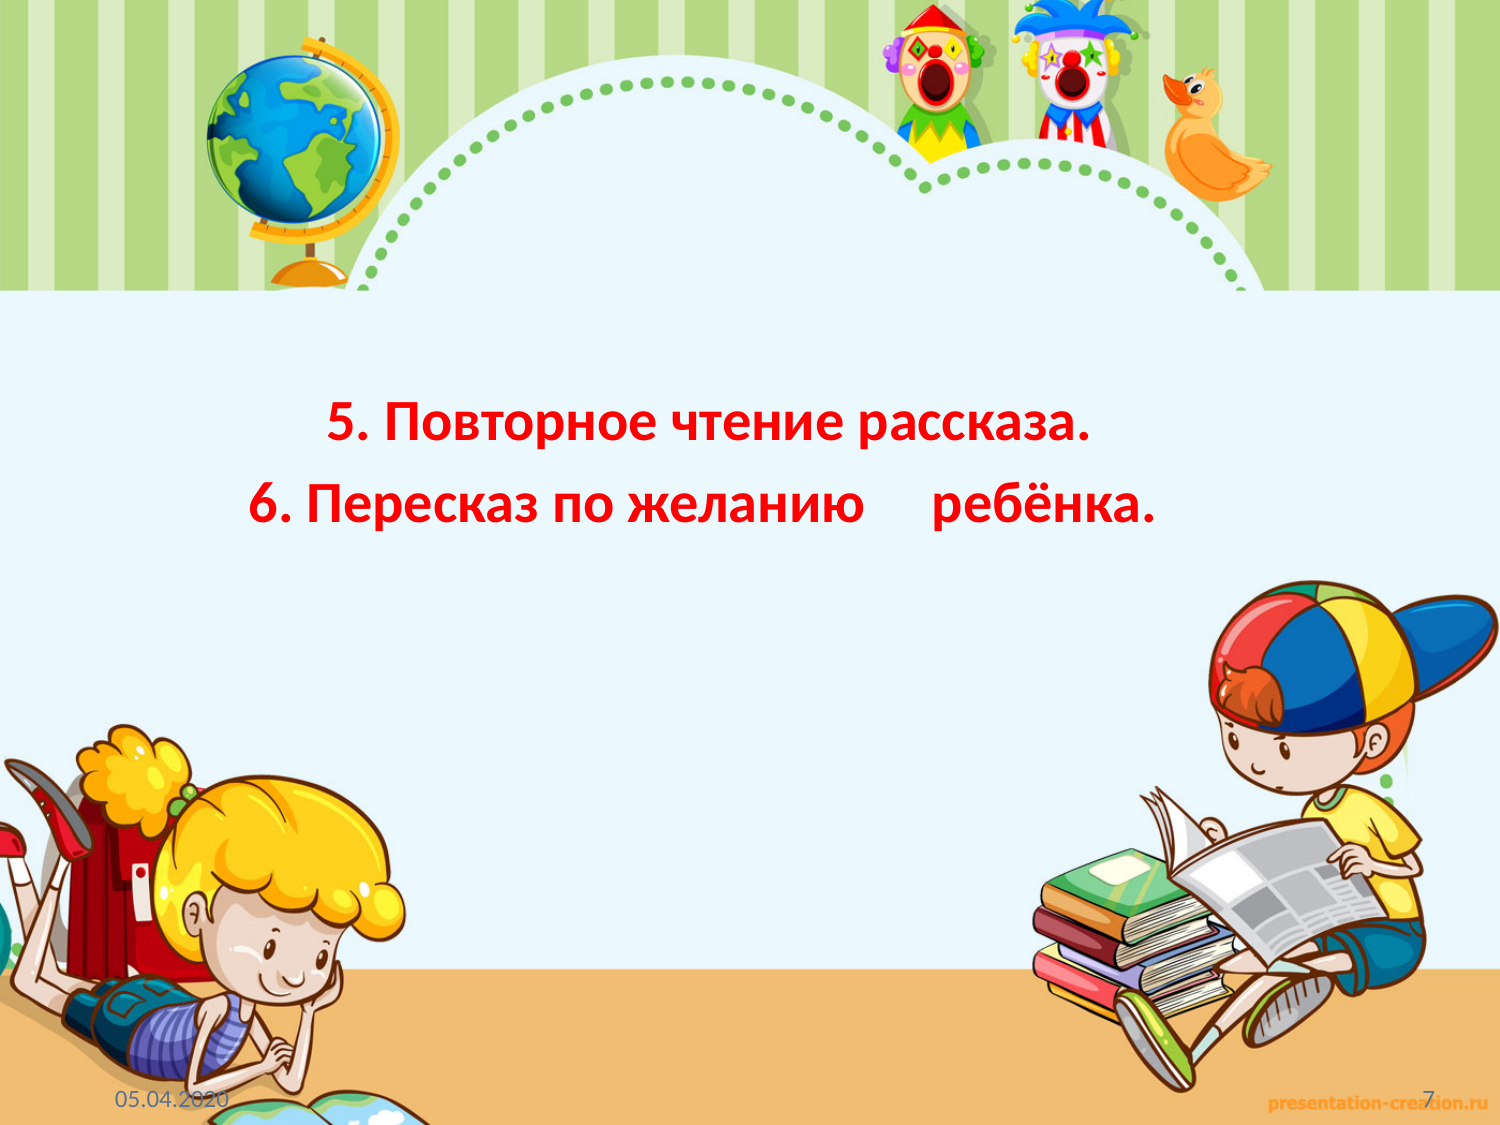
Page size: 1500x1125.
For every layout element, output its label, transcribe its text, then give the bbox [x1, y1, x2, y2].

picture [0, 0, 1500, 1125]
list 5. Повторное чтение рассказа. 6. Пересказ по желанию ребёнка. [147, 374, 1272, 728]
